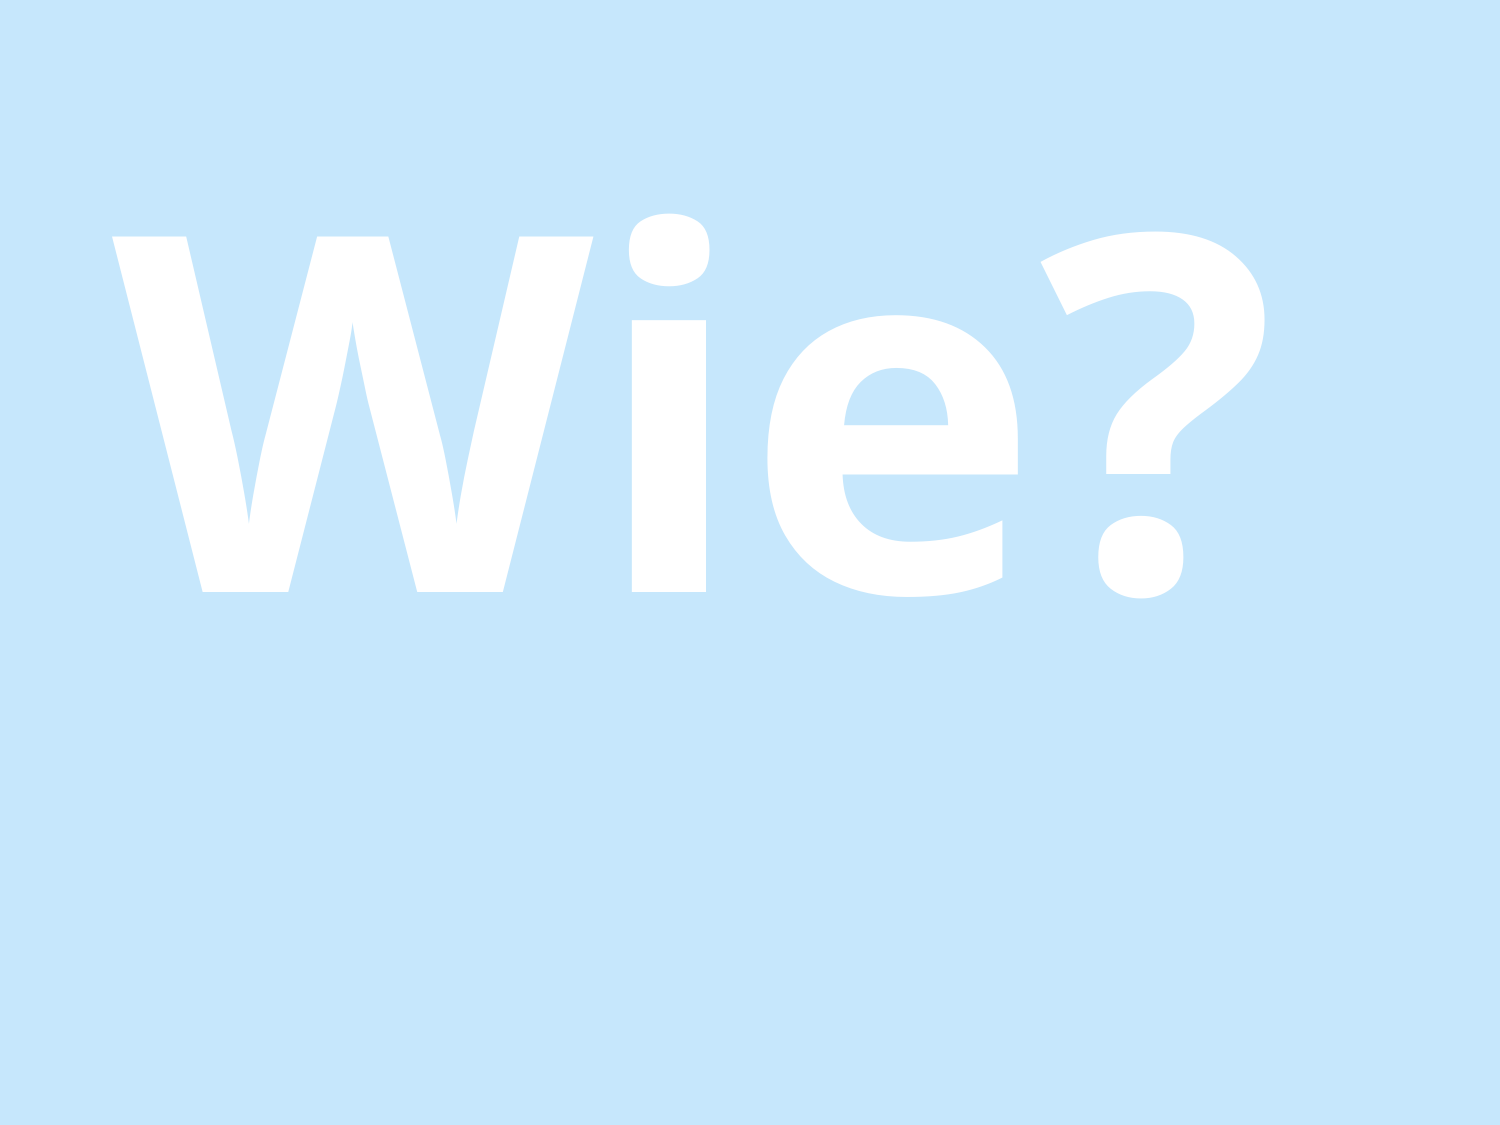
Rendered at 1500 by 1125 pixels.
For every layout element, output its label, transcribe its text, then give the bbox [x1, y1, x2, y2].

list Wie? [75, 87, 1425, 1035]
